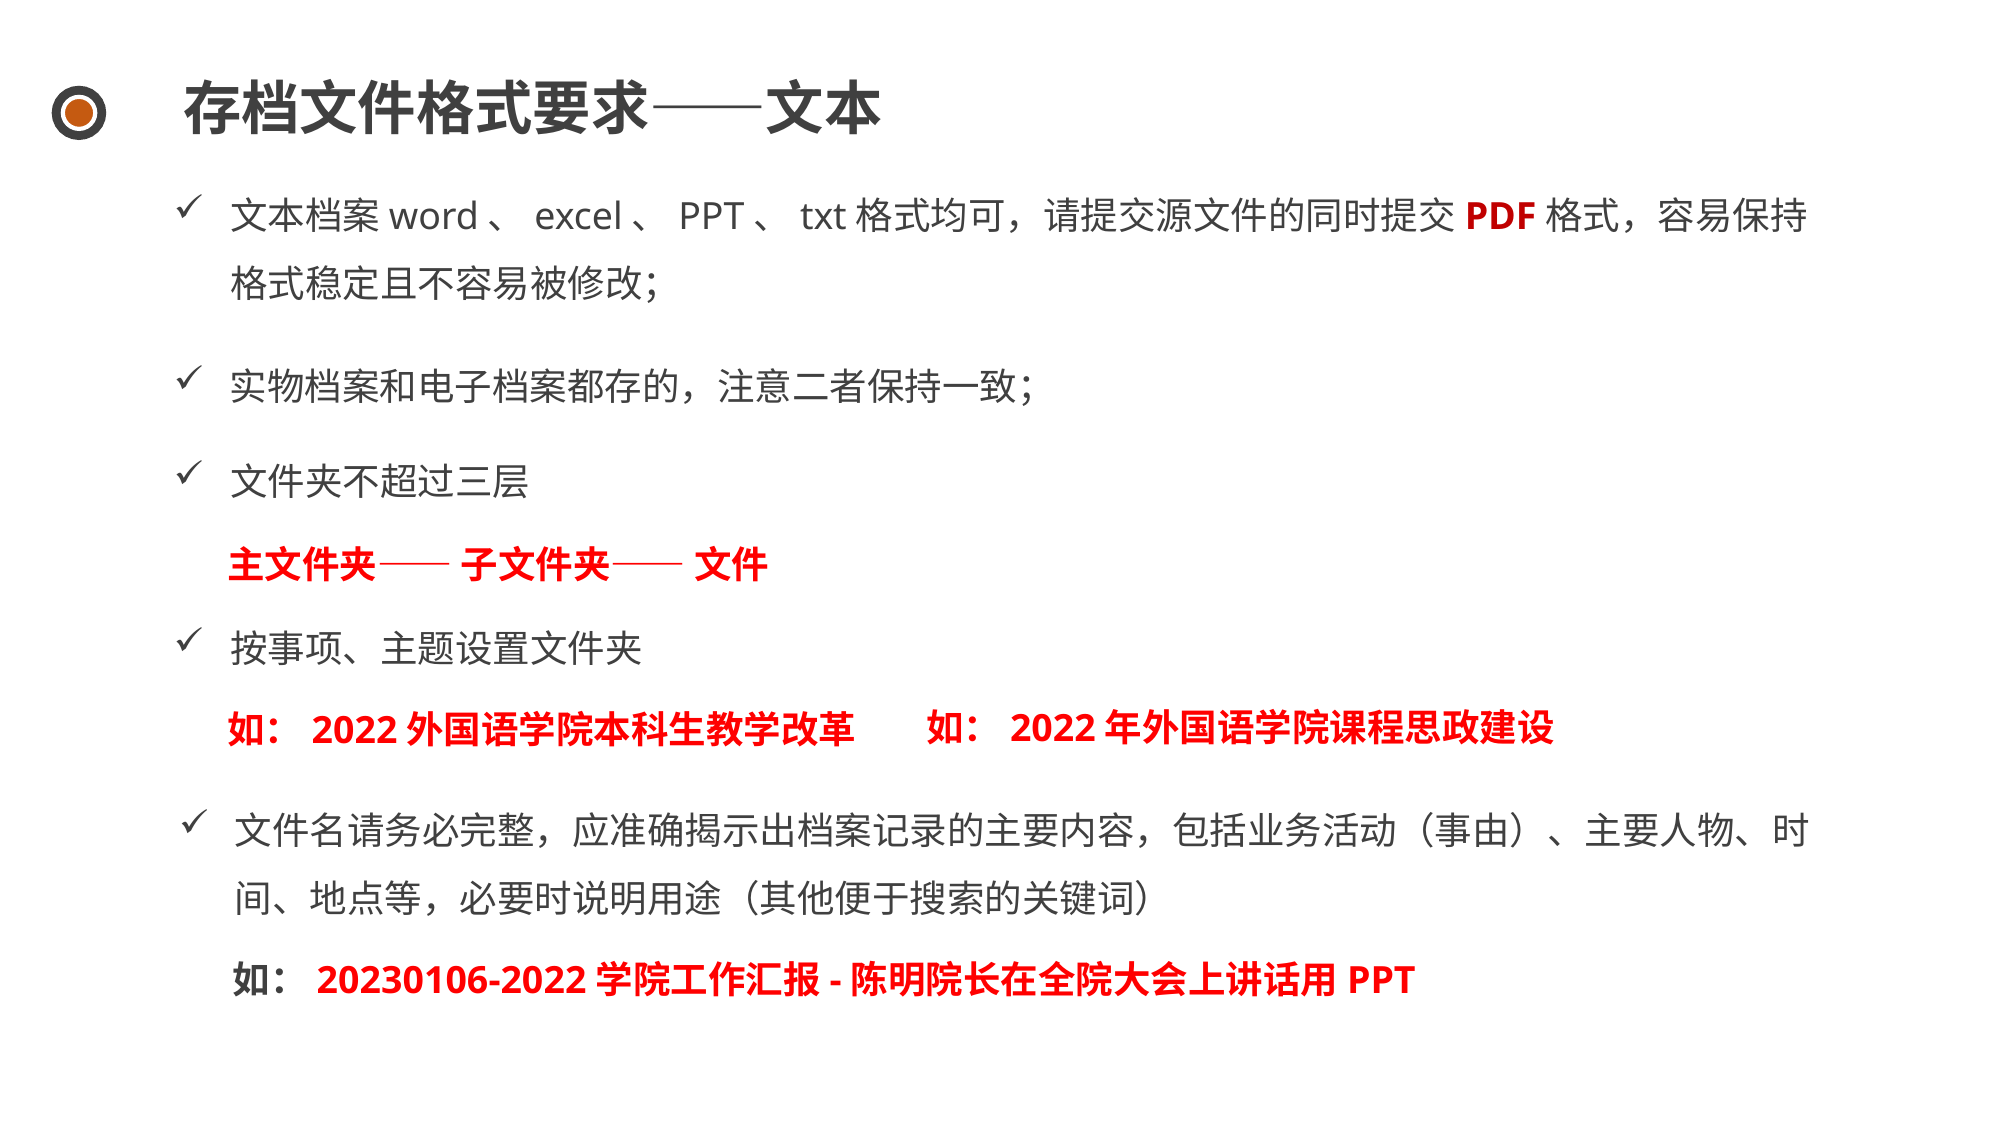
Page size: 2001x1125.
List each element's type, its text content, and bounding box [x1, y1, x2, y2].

text_box 如：20230106-2022学院工作汇报-陈明院长在全院大会上讲话用PPT [217, 926, 1847, 1009]
text_box 如：2022年外国语学院课程思政建设 [911, 674, 2000, 757]
text_box 文件名请务必完整，应准确揭示出档案记录的主要内容，包括业务活动（事由）、主要人物、时间、地点等，必要时说明用途（其他便于搜索的关键词） [163, 777, 1847, 927]
text_box 实物档案和电子档案都存的，注意二者保持一致； [158, 333, 1182, 416]
text_box 如：2022外国语学院本科生教学改革 [212, 676, 1842, 759]
text_box 文件夹不超过三层 [158, 428, 1842, 511]
text_box 存档文件格式要求——文本 [168, 63, 979, 149]
text_box 文本档案word、excel、PPT、txt格式均可，请提交源文件的同时提交PDF格式，容易保持格式稳定且不容易被修改； [158, 162, 1842, 312]
text_box 主文件夹—— 子文件夹—— 文件 [212, 510, 1842, 594]
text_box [60, 94, 98, 132]
text_box 按事项、主题设置文件夹 [158, 595, 1758, 678]
